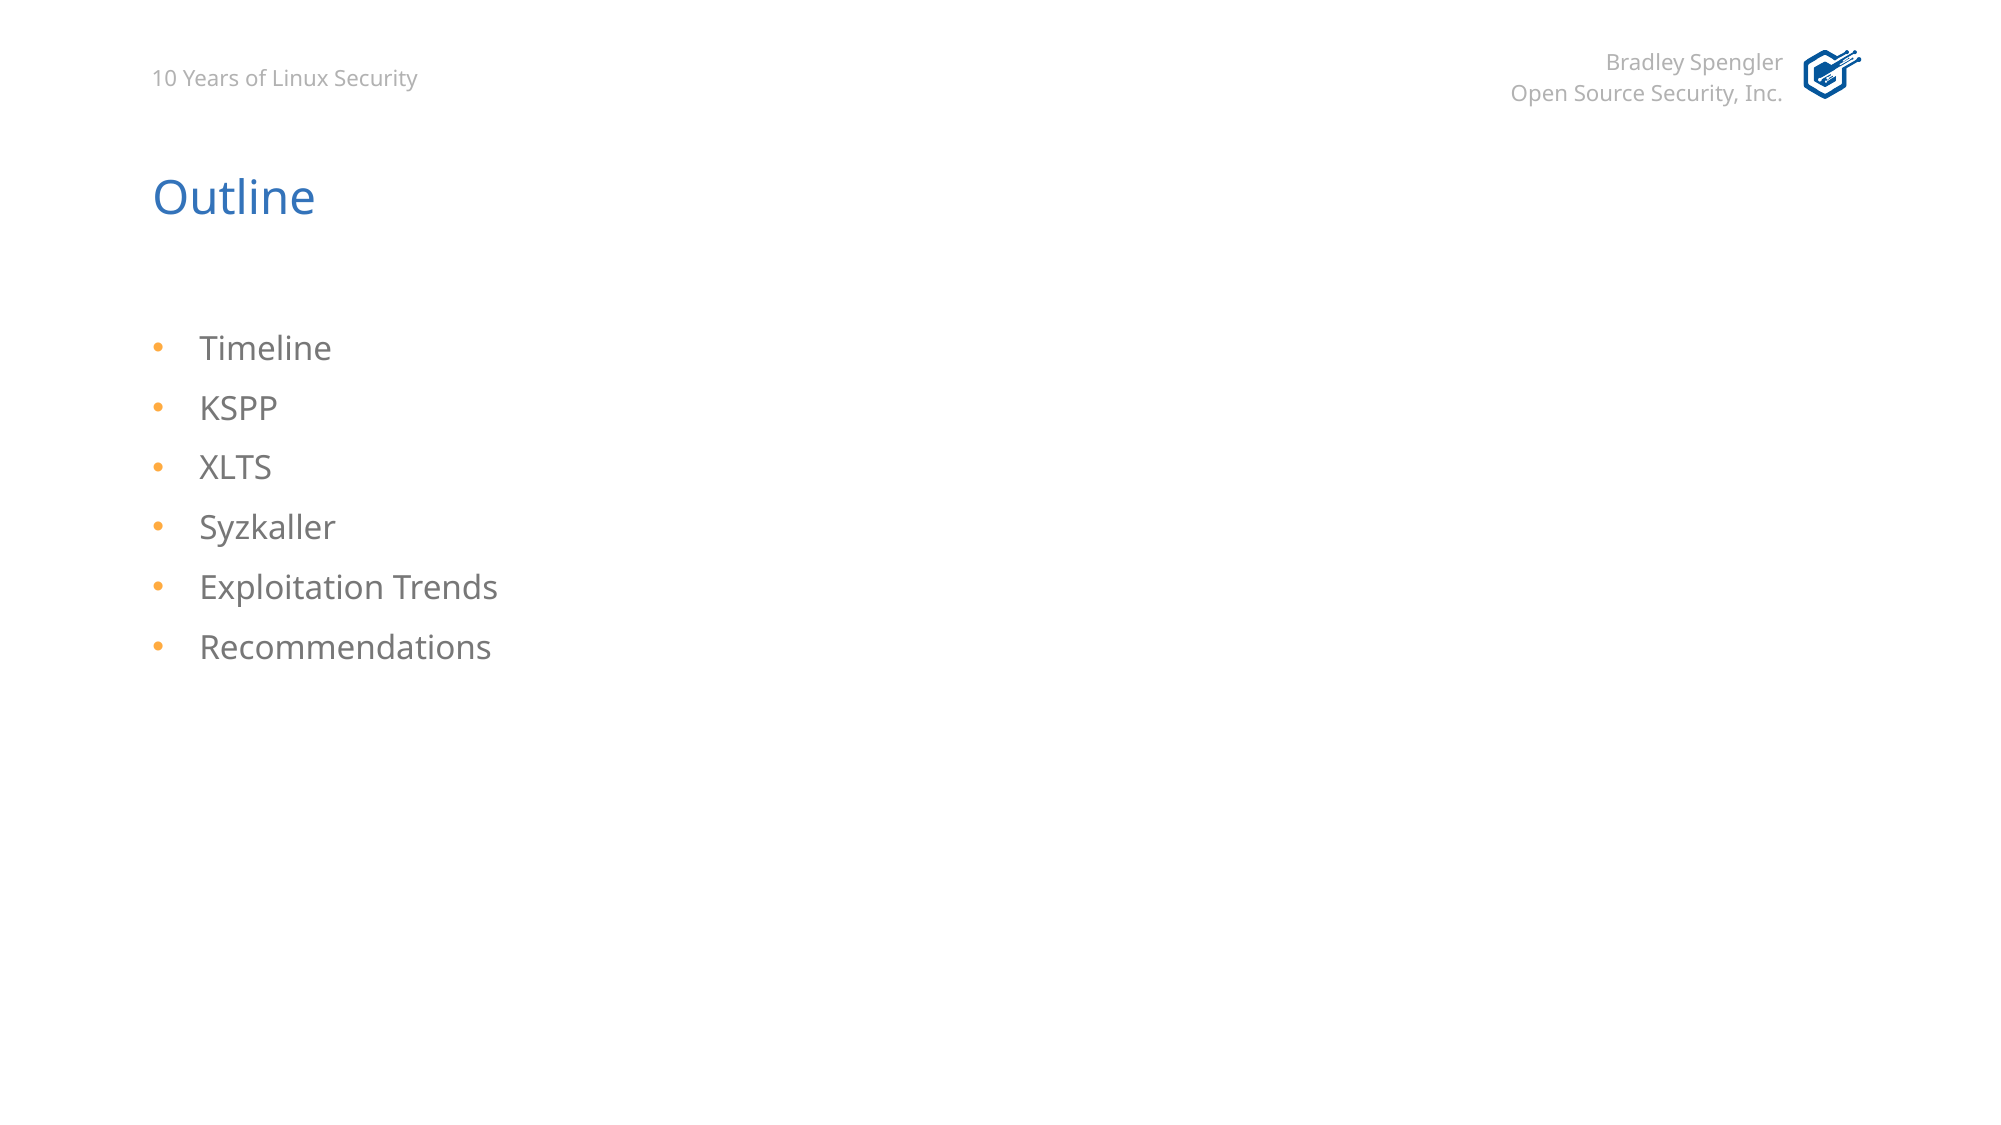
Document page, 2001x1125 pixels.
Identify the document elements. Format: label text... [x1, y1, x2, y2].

list Timeline KSPP XLTS Syzkaller Exploitation Trends Recommendations [137, 299, 1863, 1014]
title Outline [137, 159, 1863, 232]
picture [1803, 50, 1862, 99]
